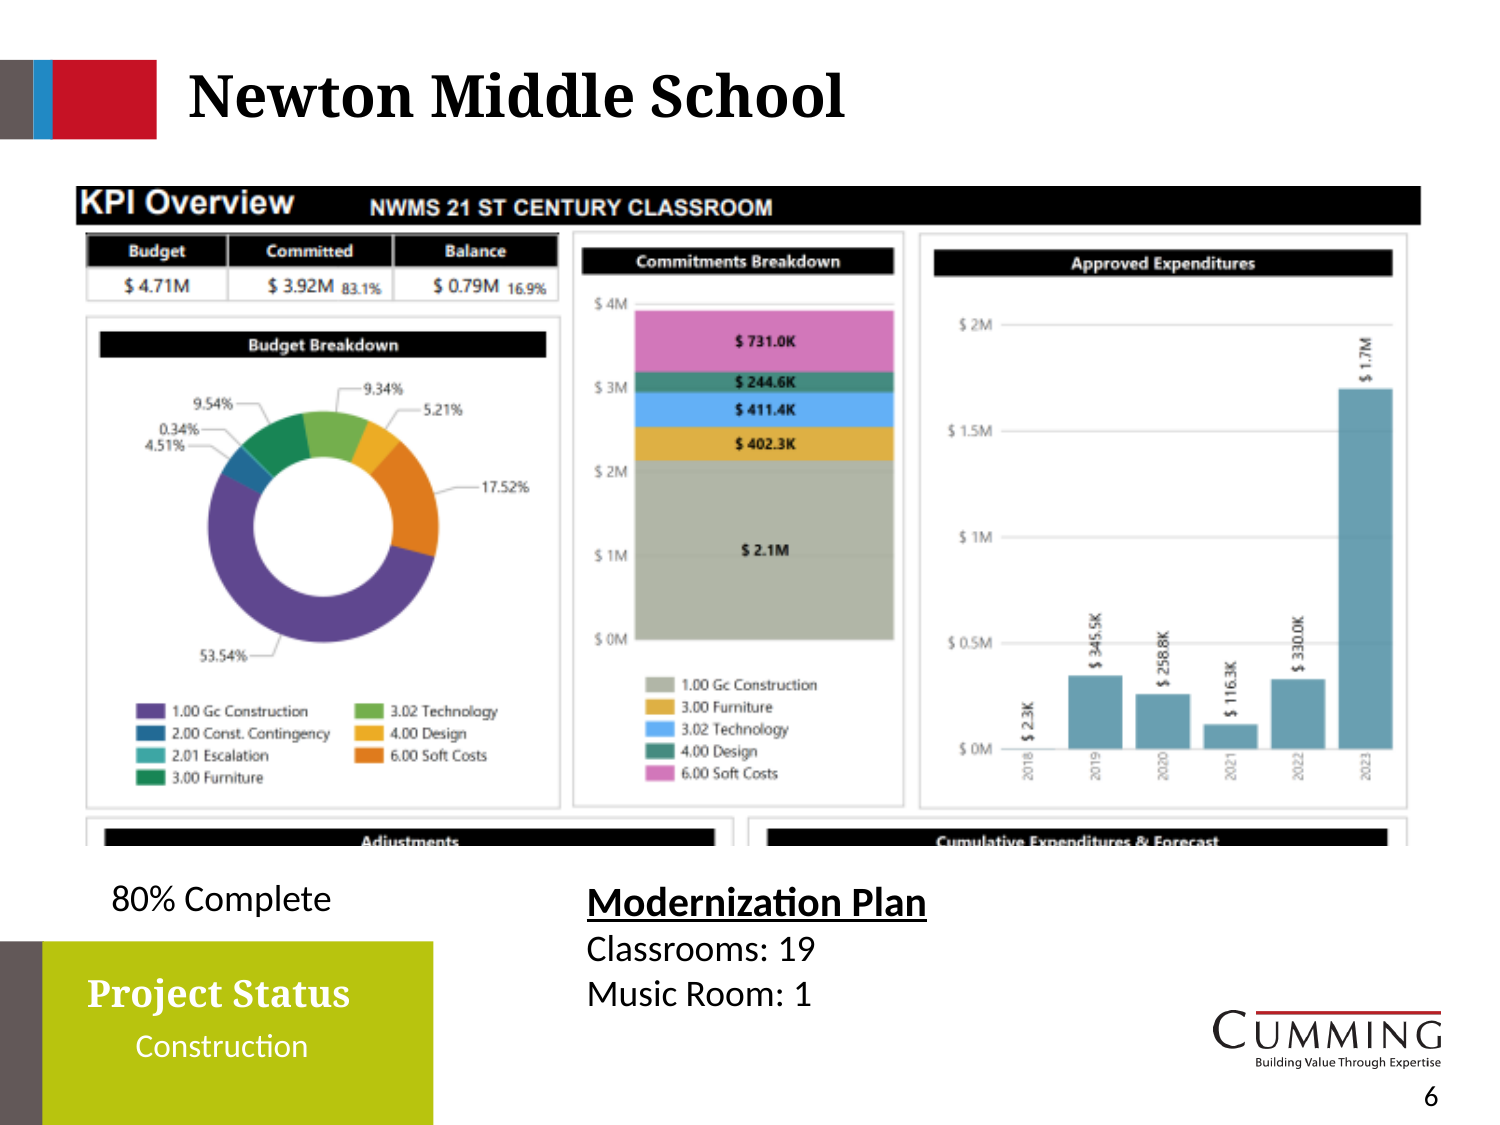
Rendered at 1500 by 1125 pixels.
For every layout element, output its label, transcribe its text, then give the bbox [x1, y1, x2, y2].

text_box Modernization Plan Classrooms: 19 Music Room: 1 [571, 866, 1055, 1022]
text_box Newton Middle School [173, 51, 1500, 138]
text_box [0, 941, 434, 1125]
slide_number 6 [1116, 1065, 1454, 1125]
text_box 80% Complete [96, 866, 421, 927]
picture [1213, 1010, 1441, 1065]
picture [71, 186, 1425, 846]
